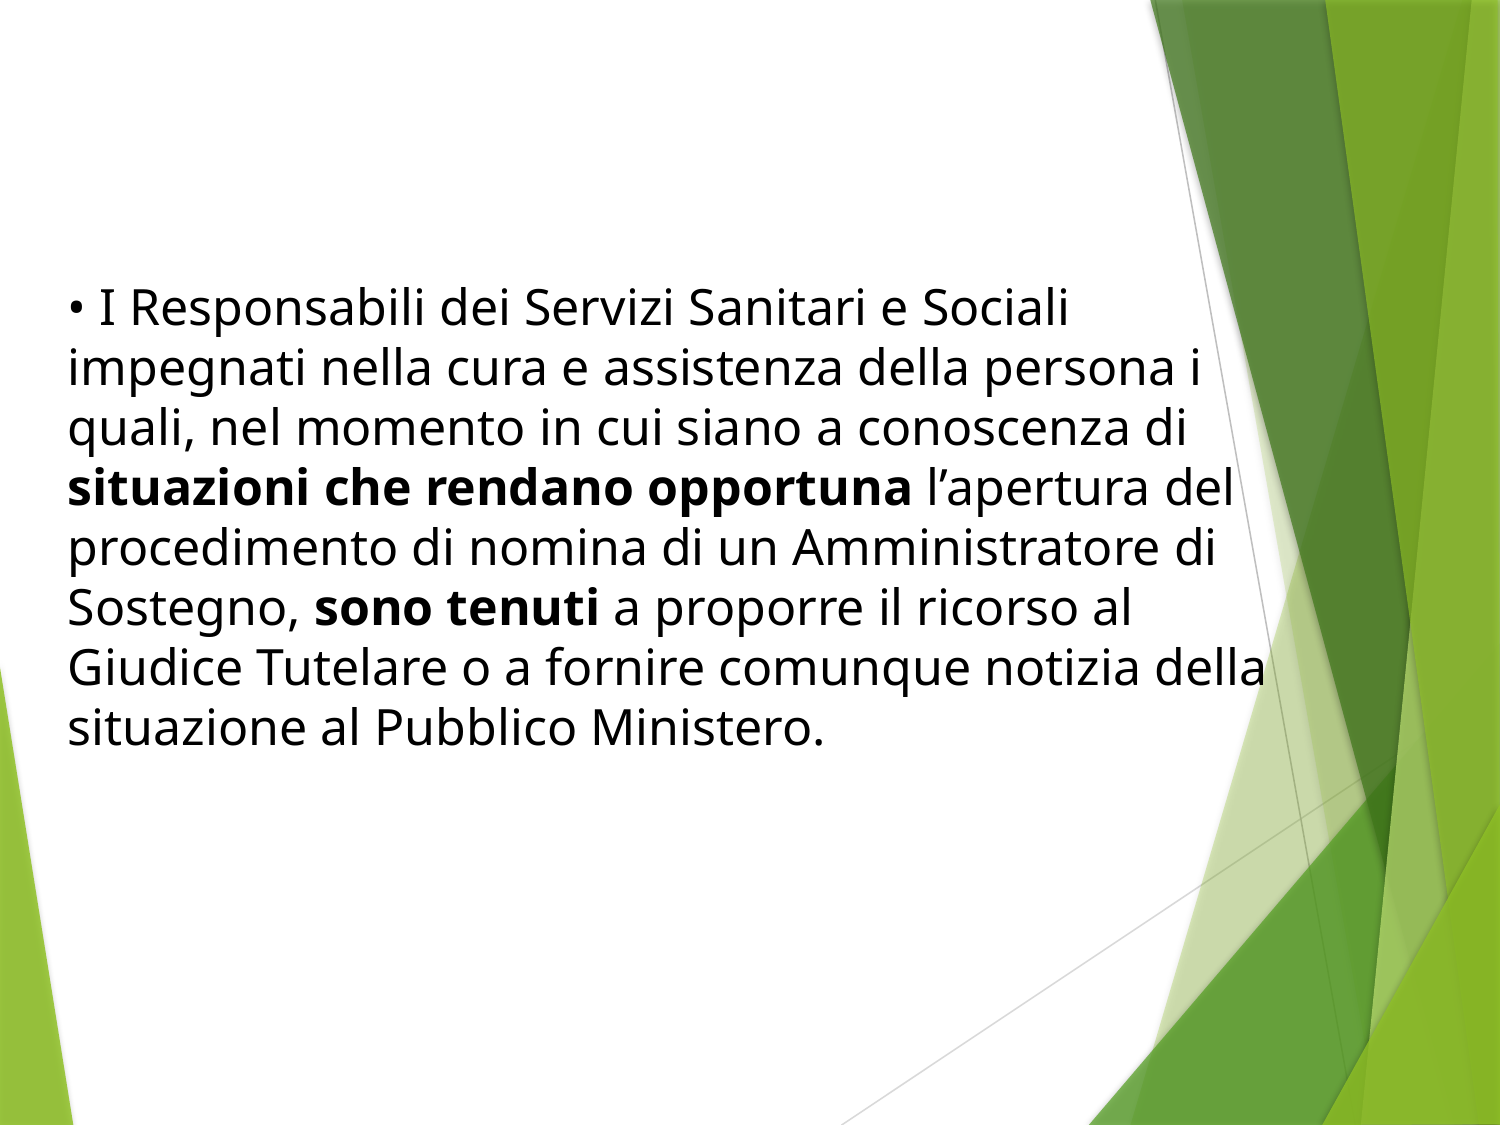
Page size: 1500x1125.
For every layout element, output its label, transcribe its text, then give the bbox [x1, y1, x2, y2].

text_box • I Responsabili dei Servizi Sanitari e Sociali impegnati nella cura e assistenza della persona i quali, nel momento in cui siano a conoscenza di situazioni che rendano opportuna l’apertura del procedimento di nomina di un Amministratore di Sostegno, sono tenuti a proporre il ricorso al Giudice Tutelare o a fornire comunque notizia della situazione al Pubblico Ministero. [53, 208, 1306, 763]
